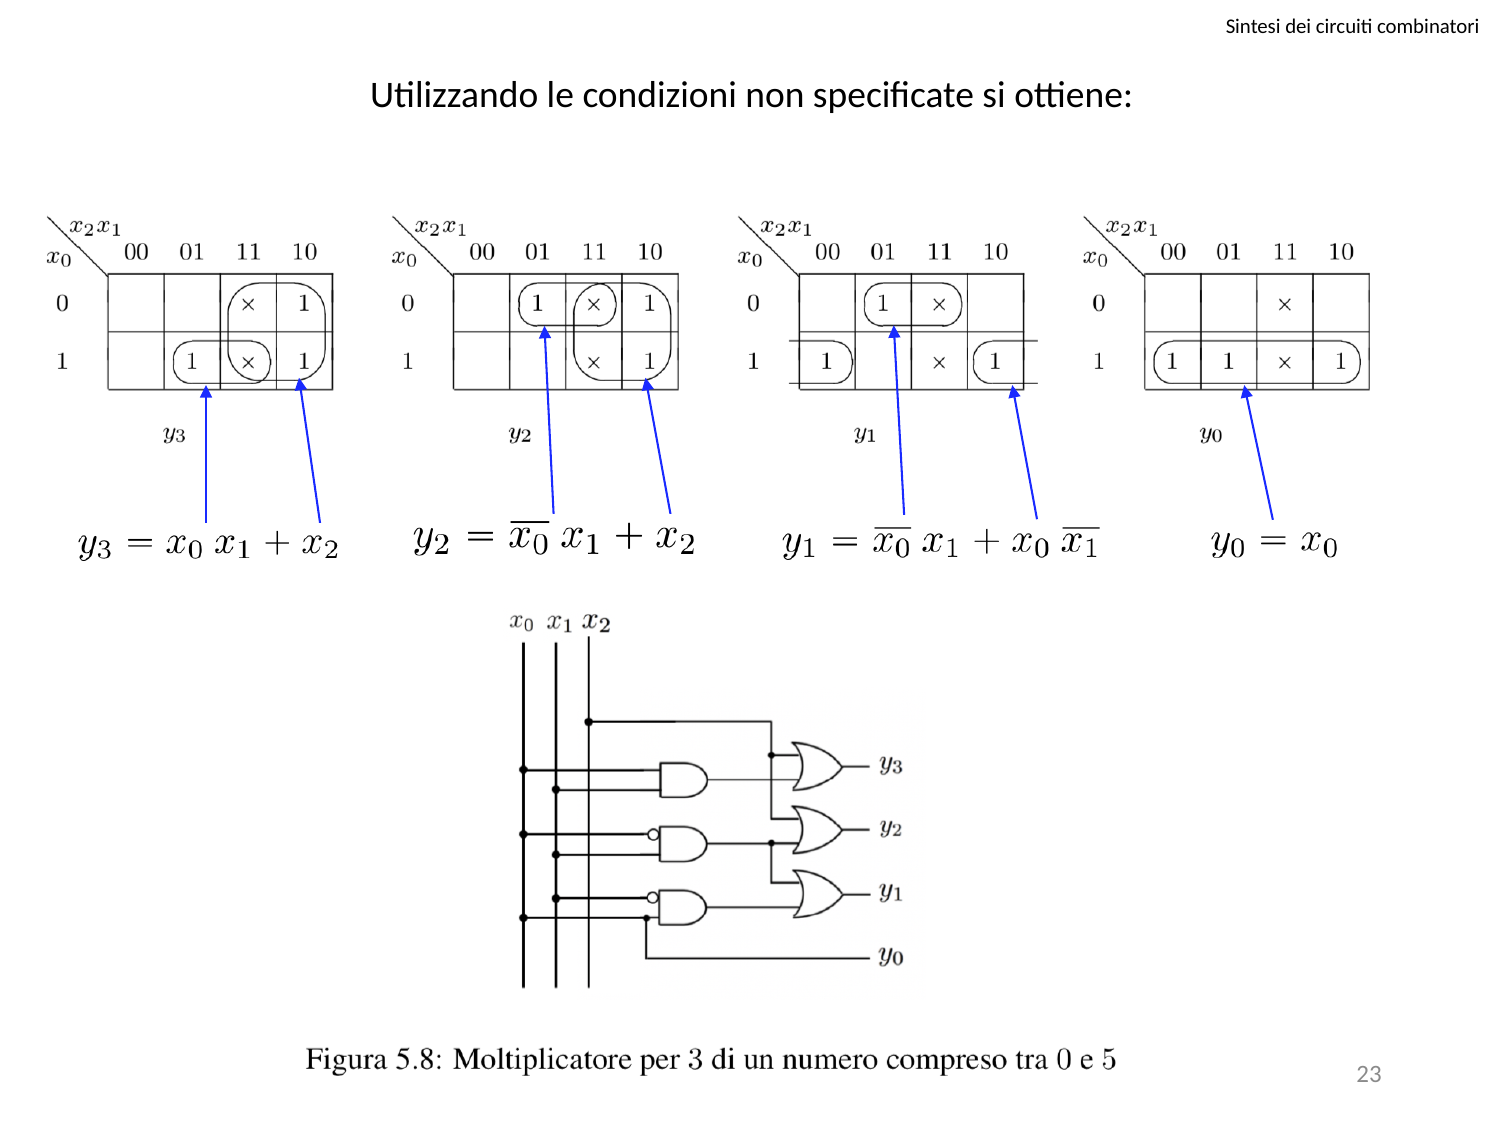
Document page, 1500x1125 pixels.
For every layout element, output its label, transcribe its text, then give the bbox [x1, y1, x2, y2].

slide_number 23 [1059, 1042, 1397, 1103]
picture [298, 603, 1130, 1079]
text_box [774, 325, 1109, 565]
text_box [66, 377, 346, 569]
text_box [1202, 385, 1344, 571]
picture [35, 198, 1379, 452]
text_box Utilizzando le condizioni non specificate si ottiene: [355, 62, 1149, 123]
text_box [401, 325, 706, 569]
text_box Sintesi dei circuiti combinatori [1210, 4, 1495, 45]
